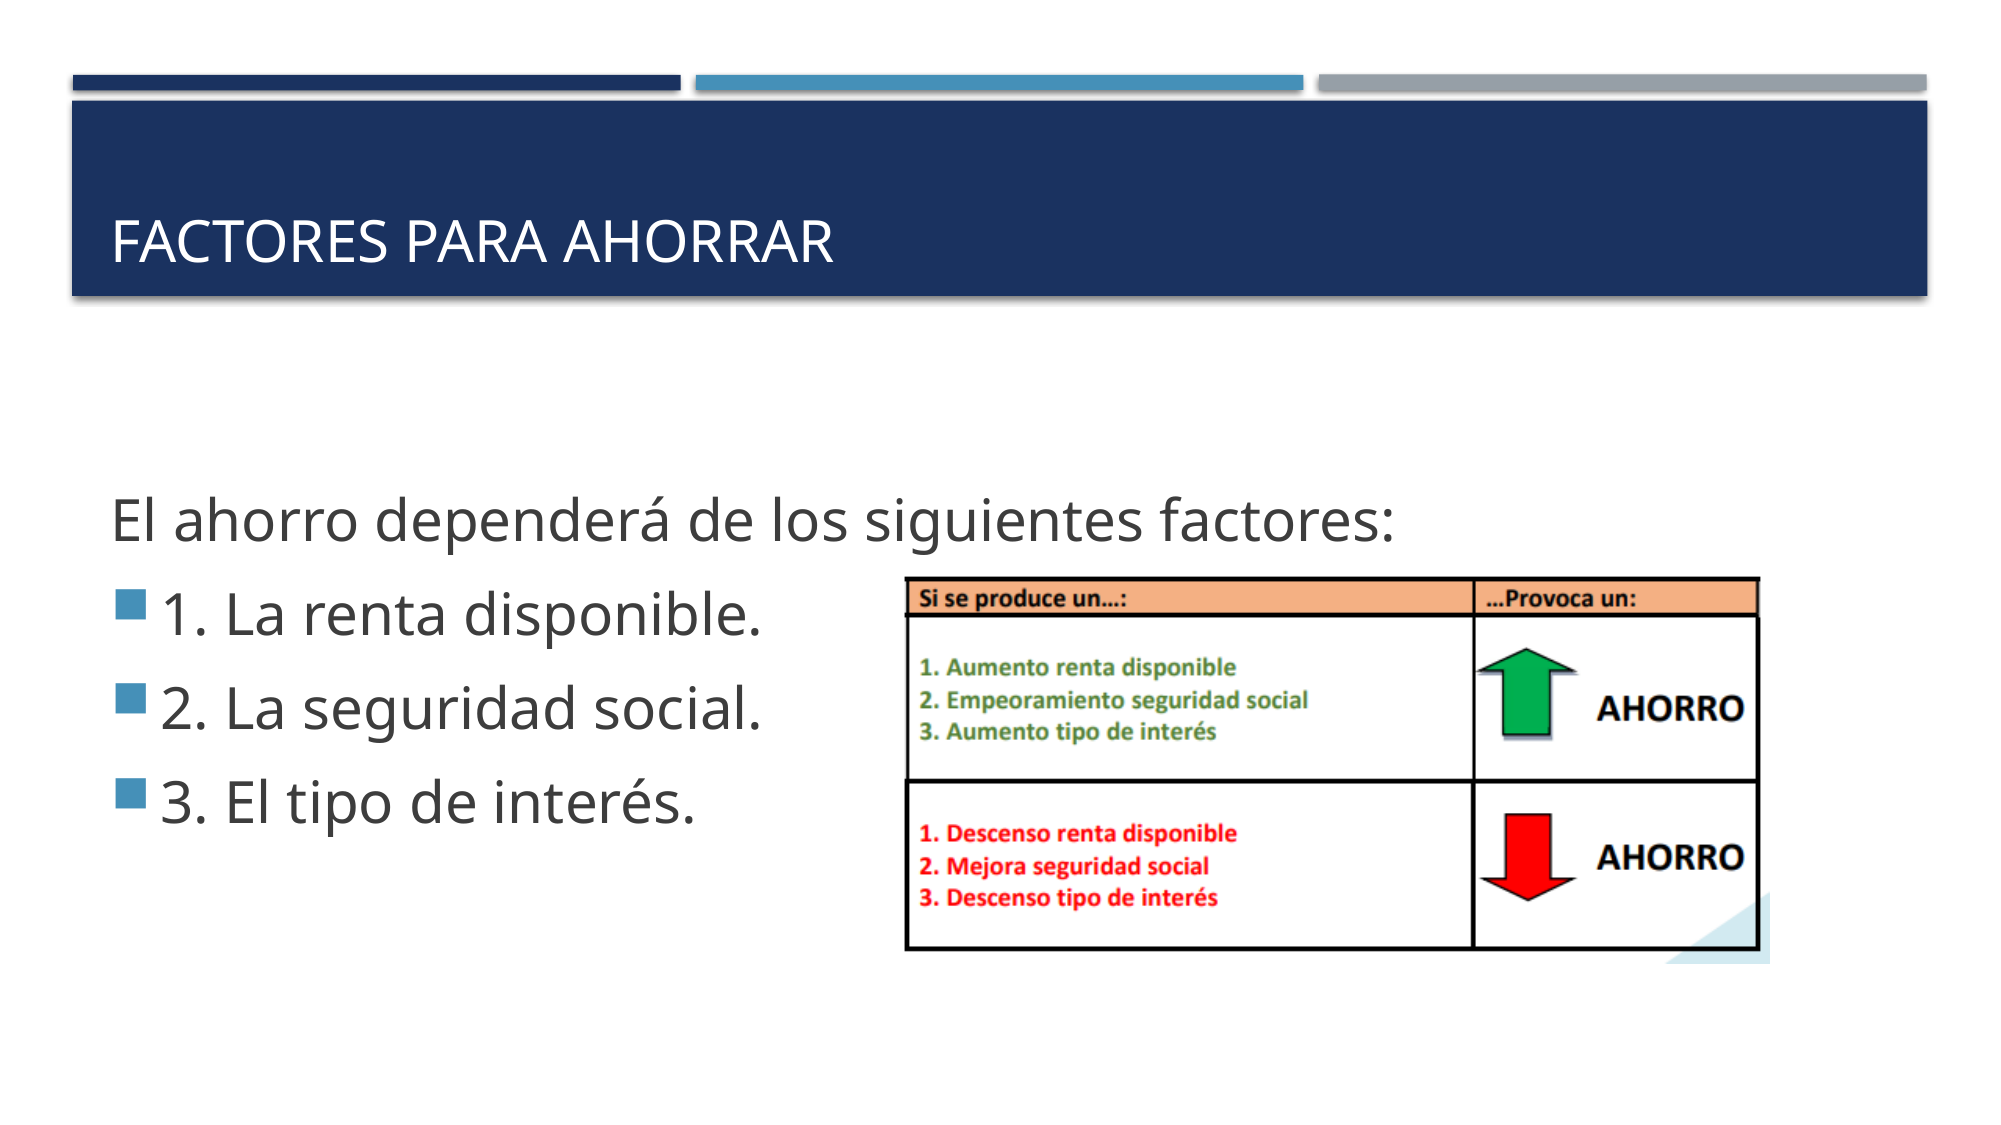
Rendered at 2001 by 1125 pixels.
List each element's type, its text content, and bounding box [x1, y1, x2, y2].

picture [882, 565, 1770, 964]
title Factores para ahorrar [95, 115, 1905, 282]
list El ahorro dependerá de los siguientes factores: 1. La renta disponible. 2. La seguridad social. 3. El tipo de interés. [95, 357, 1905, 962]
